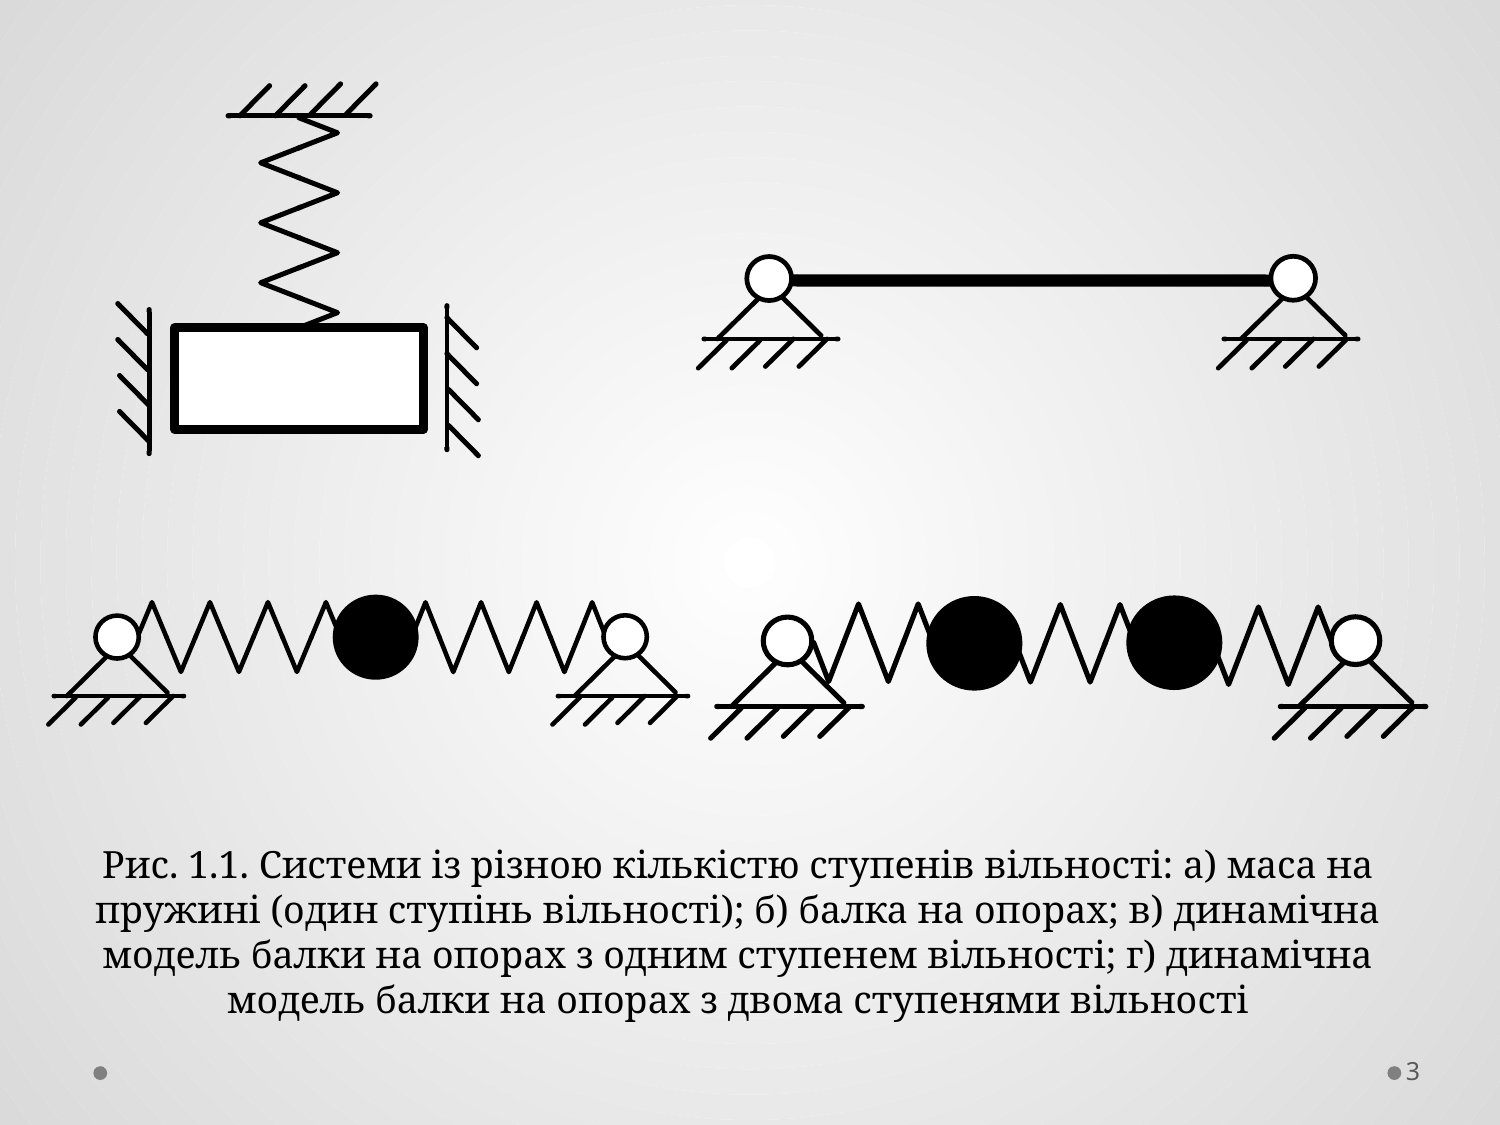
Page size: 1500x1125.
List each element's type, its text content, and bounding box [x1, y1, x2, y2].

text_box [40, 585, 701, 730]
slide_number 3 [1401, 1042, 1494, 1103]
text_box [690, 243, 1372, 374]
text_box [702, 585, 1441, 745]
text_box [111, 77, 485, 468]
text_box Рис. 1.1. Системи із різною кількістю ступенів вільності: а) маса на пружині (один ступінь вільності); б) балка на опорах; в) динамічна модель балки на опорах з одним ступенем вільності; г) динамічна модель балки на опорах з двома ступенями вільності [53, 834, 1424, 1029]
